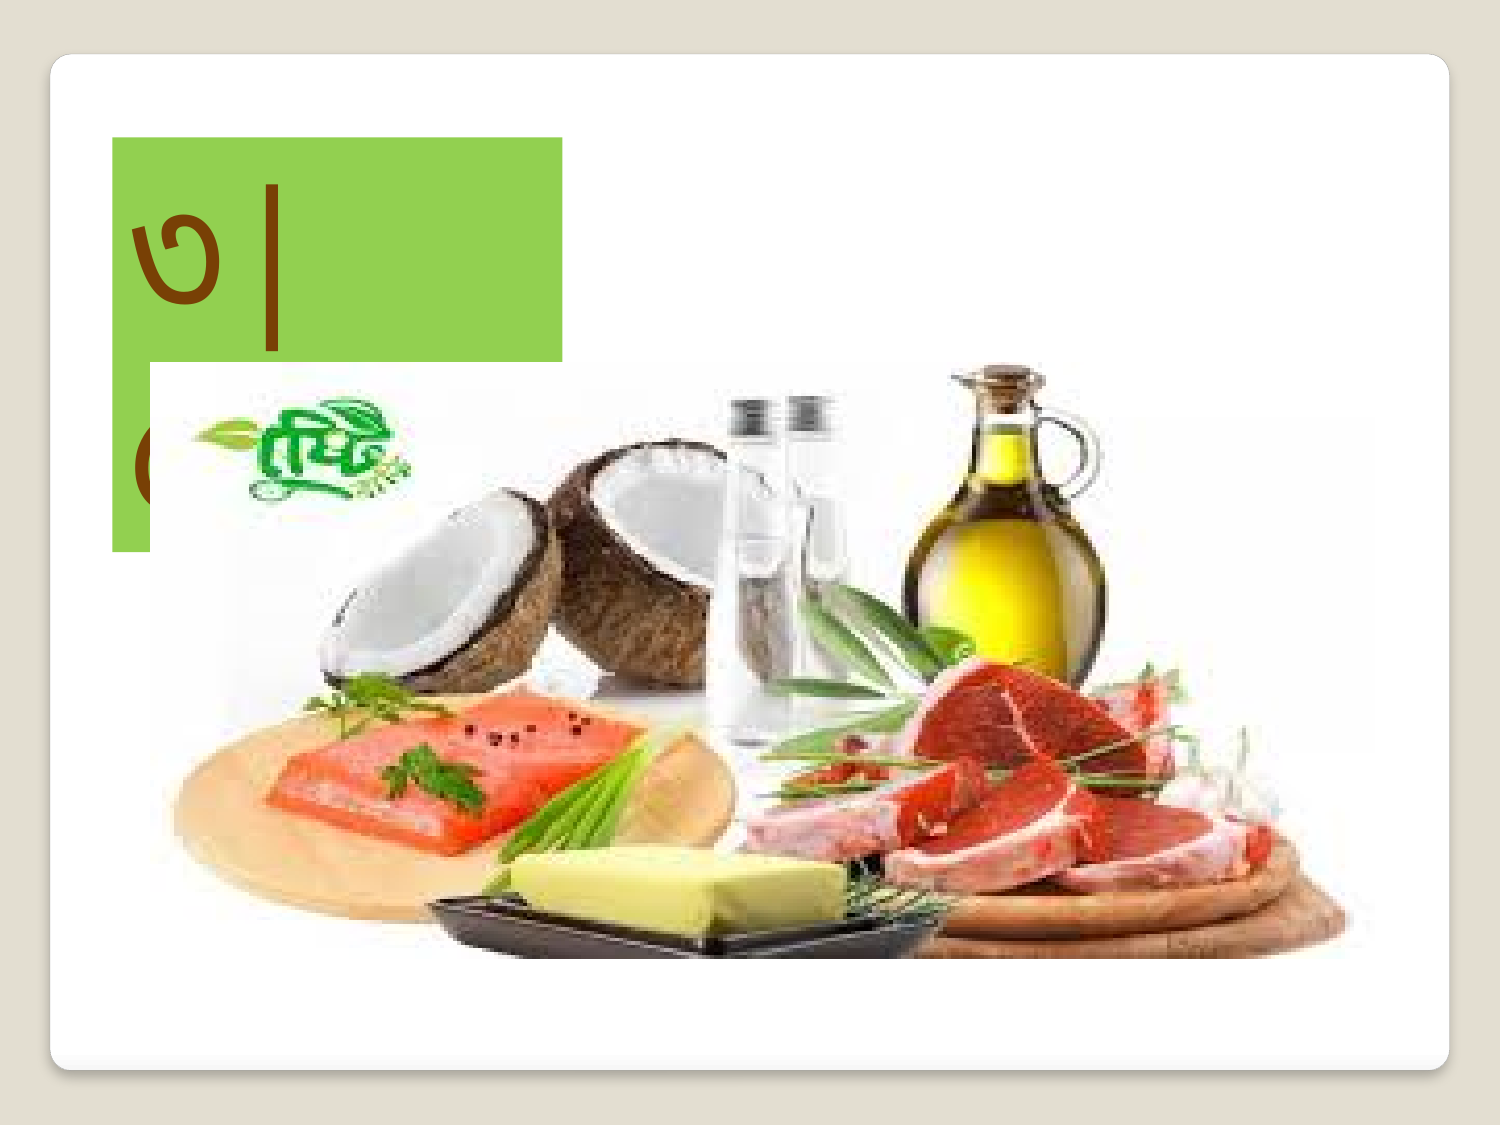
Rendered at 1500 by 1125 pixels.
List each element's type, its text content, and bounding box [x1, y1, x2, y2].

text_box ৩| স্নেহ [112, 137, 563, 553]
picture [149, 362, 1376, 959]
